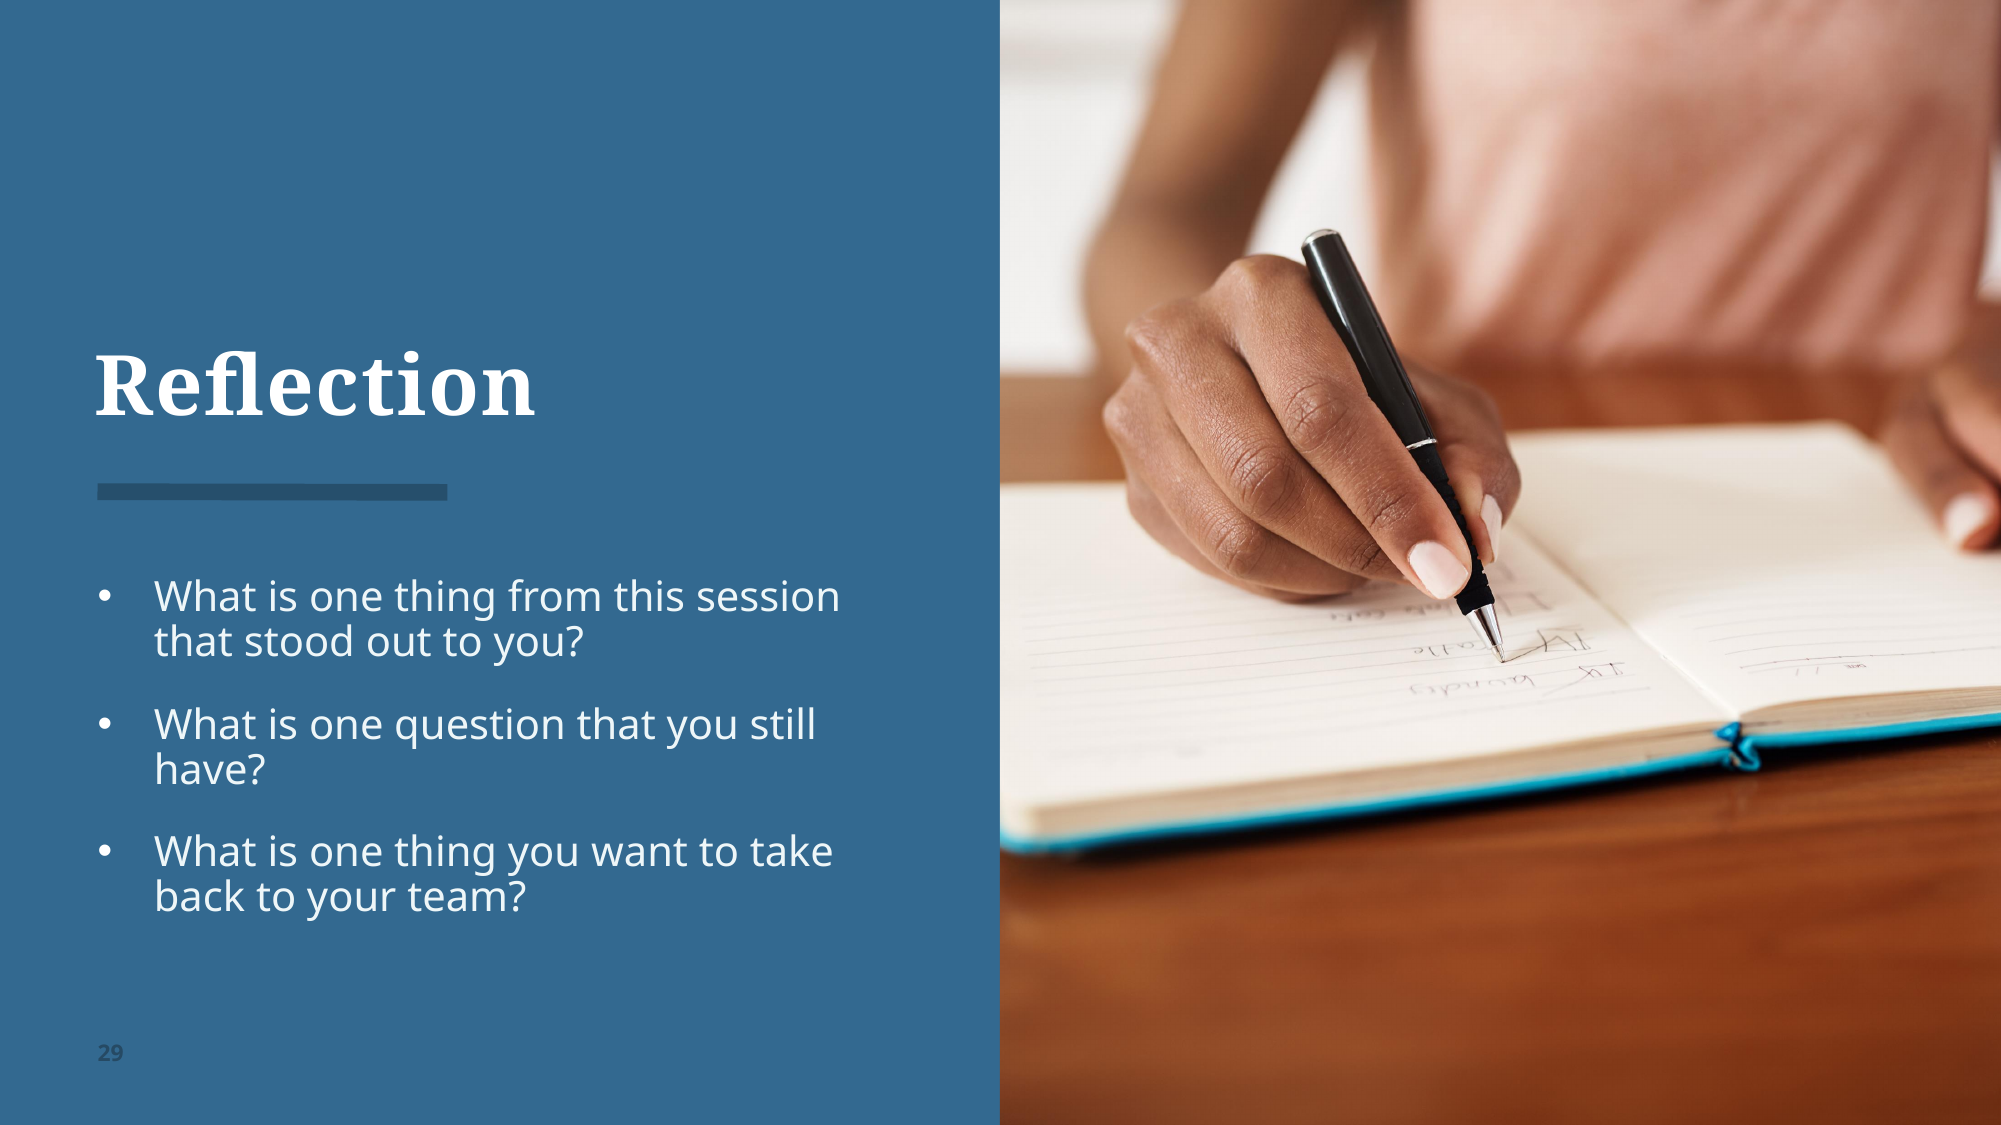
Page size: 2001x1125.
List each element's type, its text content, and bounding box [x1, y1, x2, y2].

list What is one thing from this session that stood out to you? What is one question that you still have? What is one thing you want to take back to your team? [97, 537, 925, 1030]
title Reflection [94, 45, 925, 432]
slide_number 29 [97, 1038, 184, 1080]
picture [999, 0, 2001, 1125]
